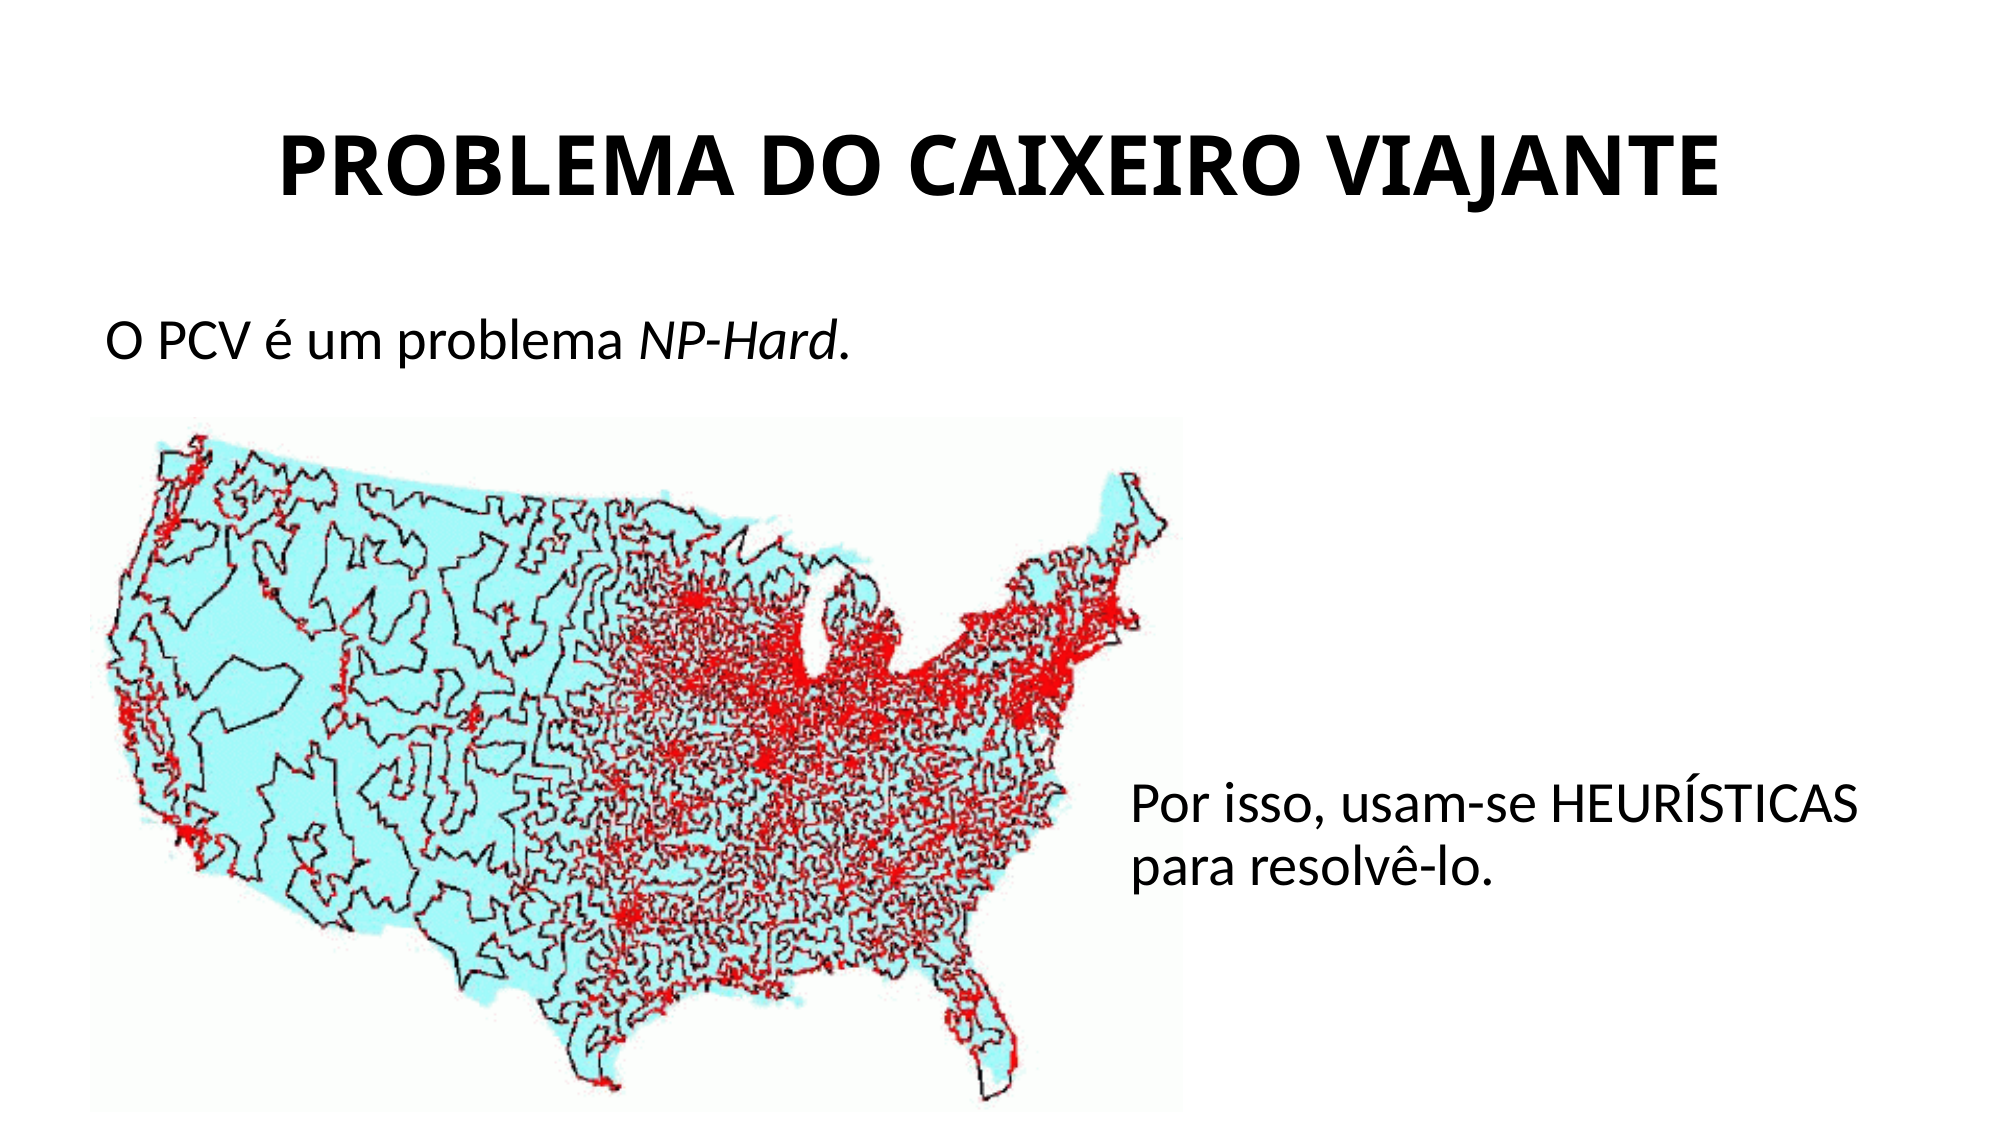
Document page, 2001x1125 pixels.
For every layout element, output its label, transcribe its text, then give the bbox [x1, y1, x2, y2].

text_box Por isso, usam-se HEURÍSTICAS para resolvê-lo. [1183, 765, 1960, 1029]
list O PCV é um problema NP-Hard. [90, 301, 1292, 394]
title PROBLEMA DO CAIXEIRO VIAJANTE [39, 59, 1960, 278]
picture [90, 417, 1183, 1112]
